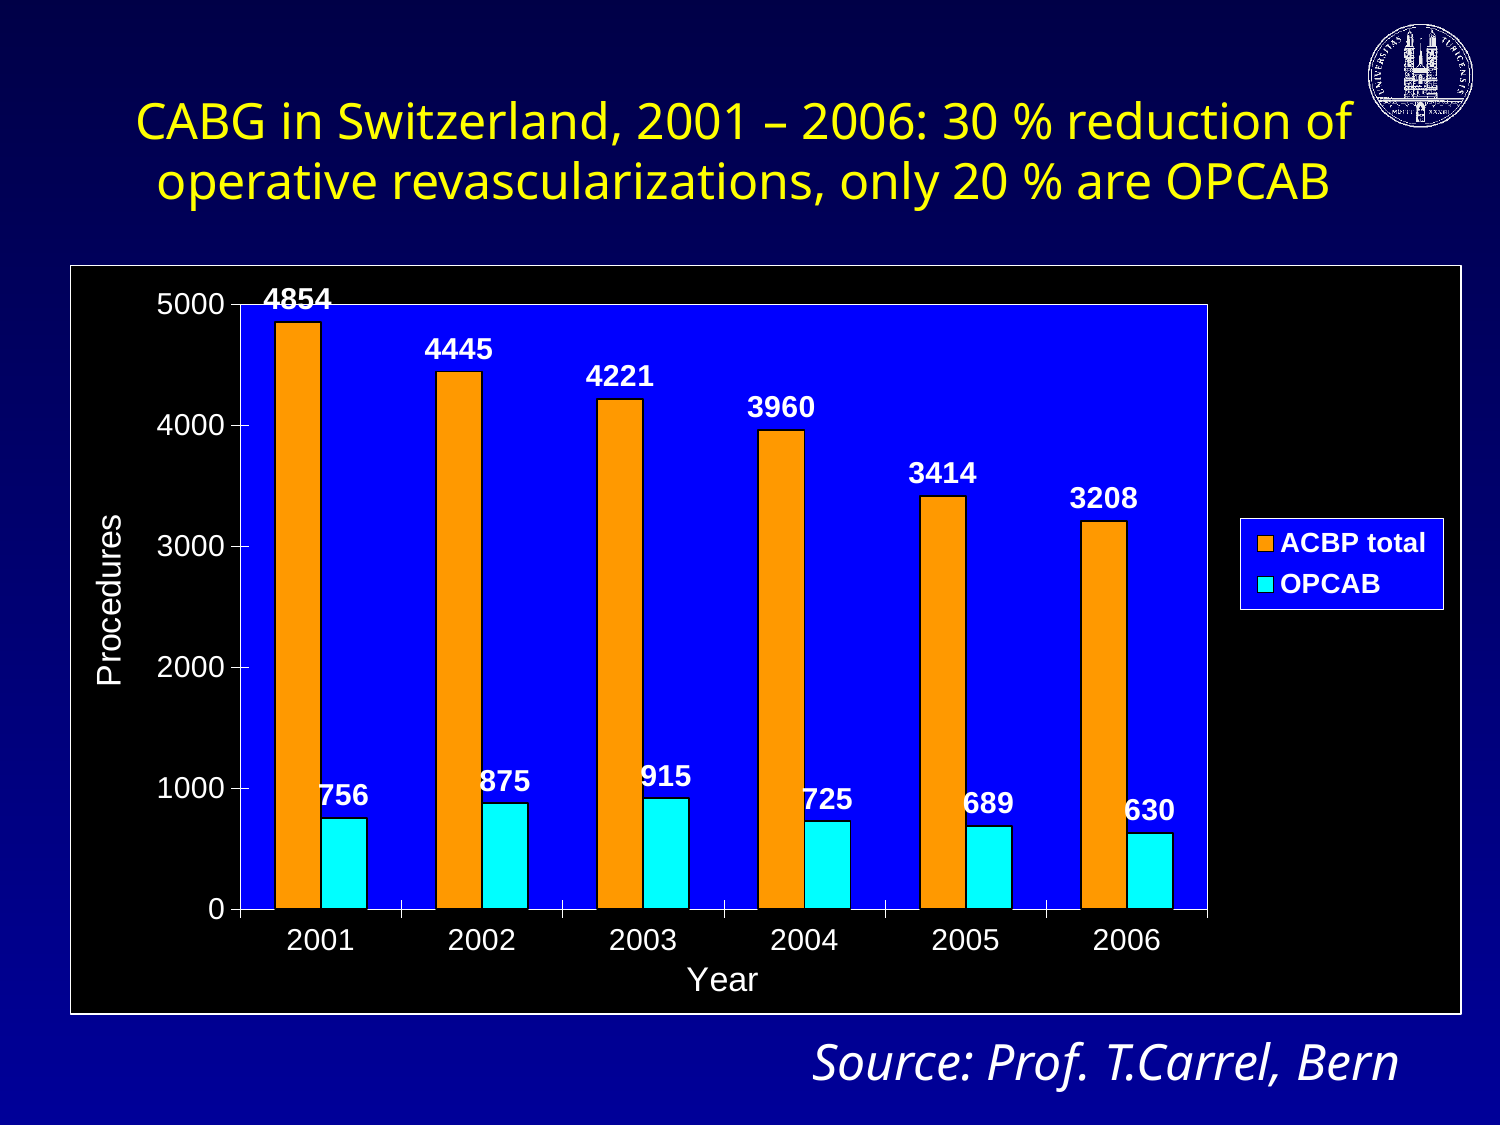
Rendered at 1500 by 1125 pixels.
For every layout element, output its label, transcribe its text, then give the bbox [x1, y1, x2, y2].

text_box Source: Prof. T.Carrel, Bern [797, 1023, 1471, 1099]
chart [69, 264, 1462, 1015]
title CABG in Switzerland, 2001 – 2006: 30 % reduction of operative revascularizations, only 20 % are OPCAB [17, 90, 1471, 209]
picture [1364, 18, 1480, 133]
